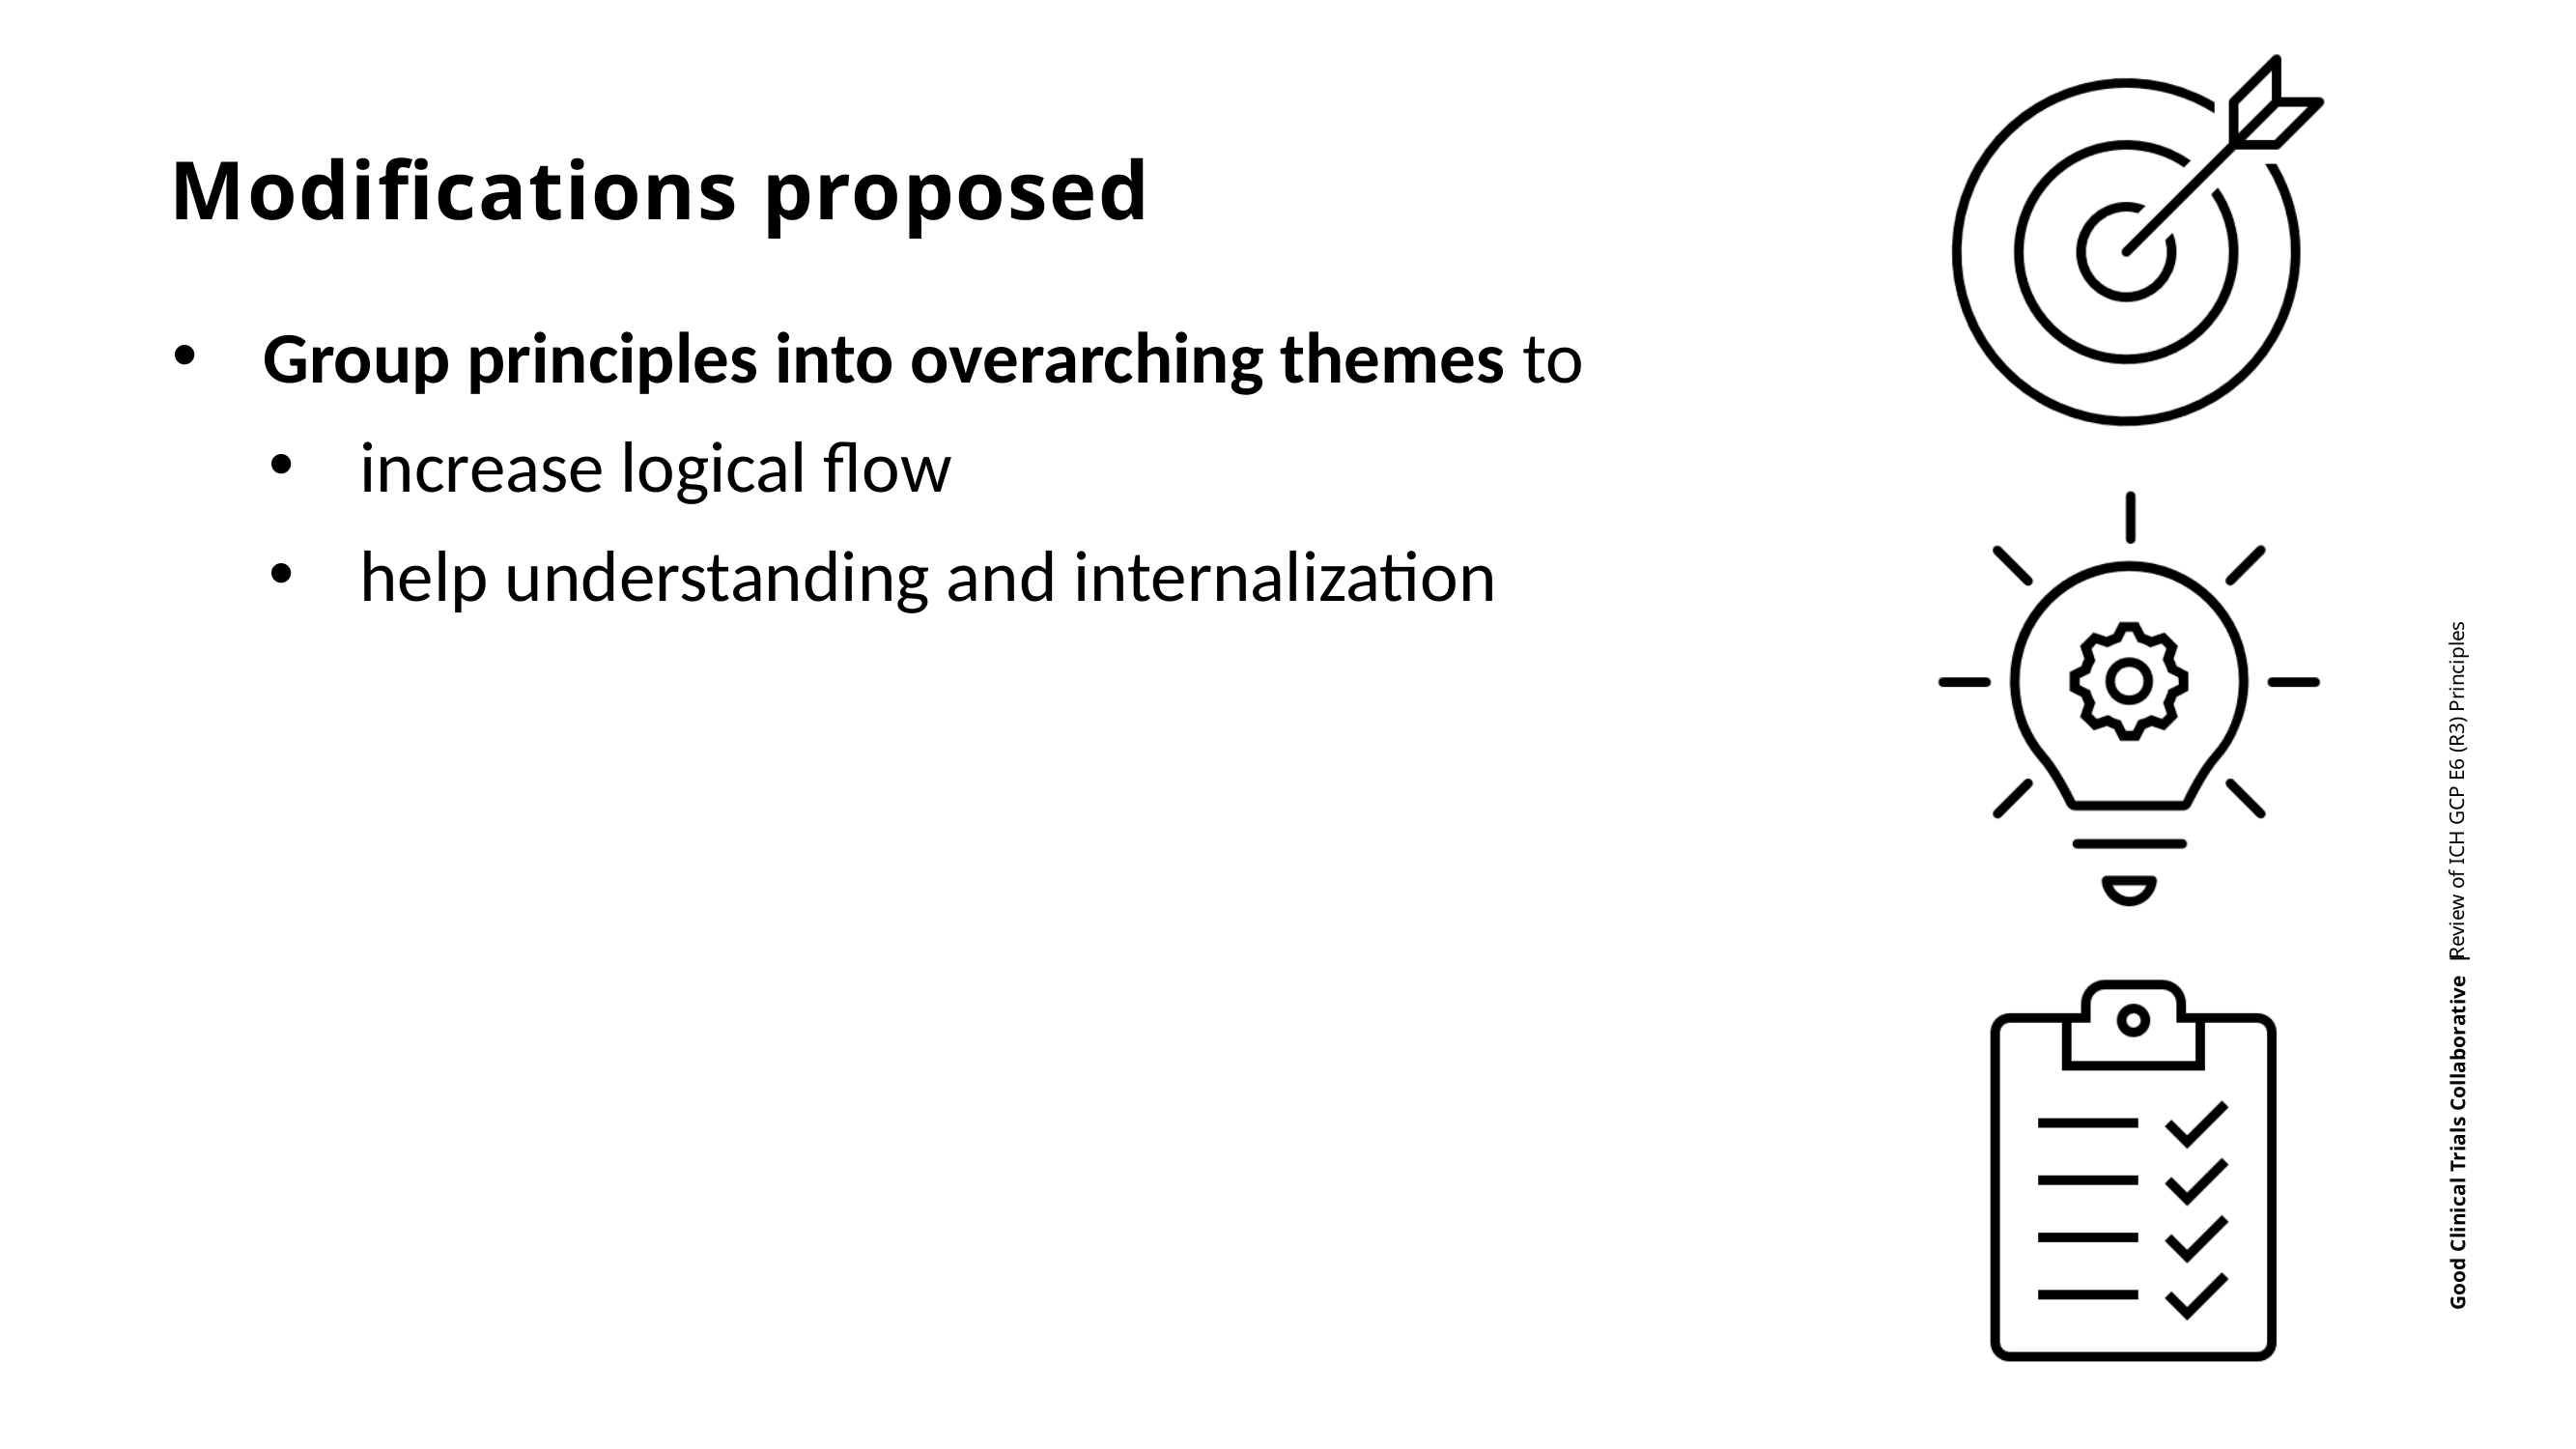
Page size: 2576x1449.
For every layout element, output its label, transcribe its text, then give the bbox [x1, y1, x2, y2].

title Modifications proposed [169, 145, 1905, 239]
picture [1905, 942, 2363, 1400]
picture [1905, 16, 2363, 930]
footer Review of ICH GCP E6 (R3) Principles [2445, 376, 2470, 960]
text_box Group principles into overarching themes to increase logical flow help understanding and internalization [157, 297, 1823, 732]
